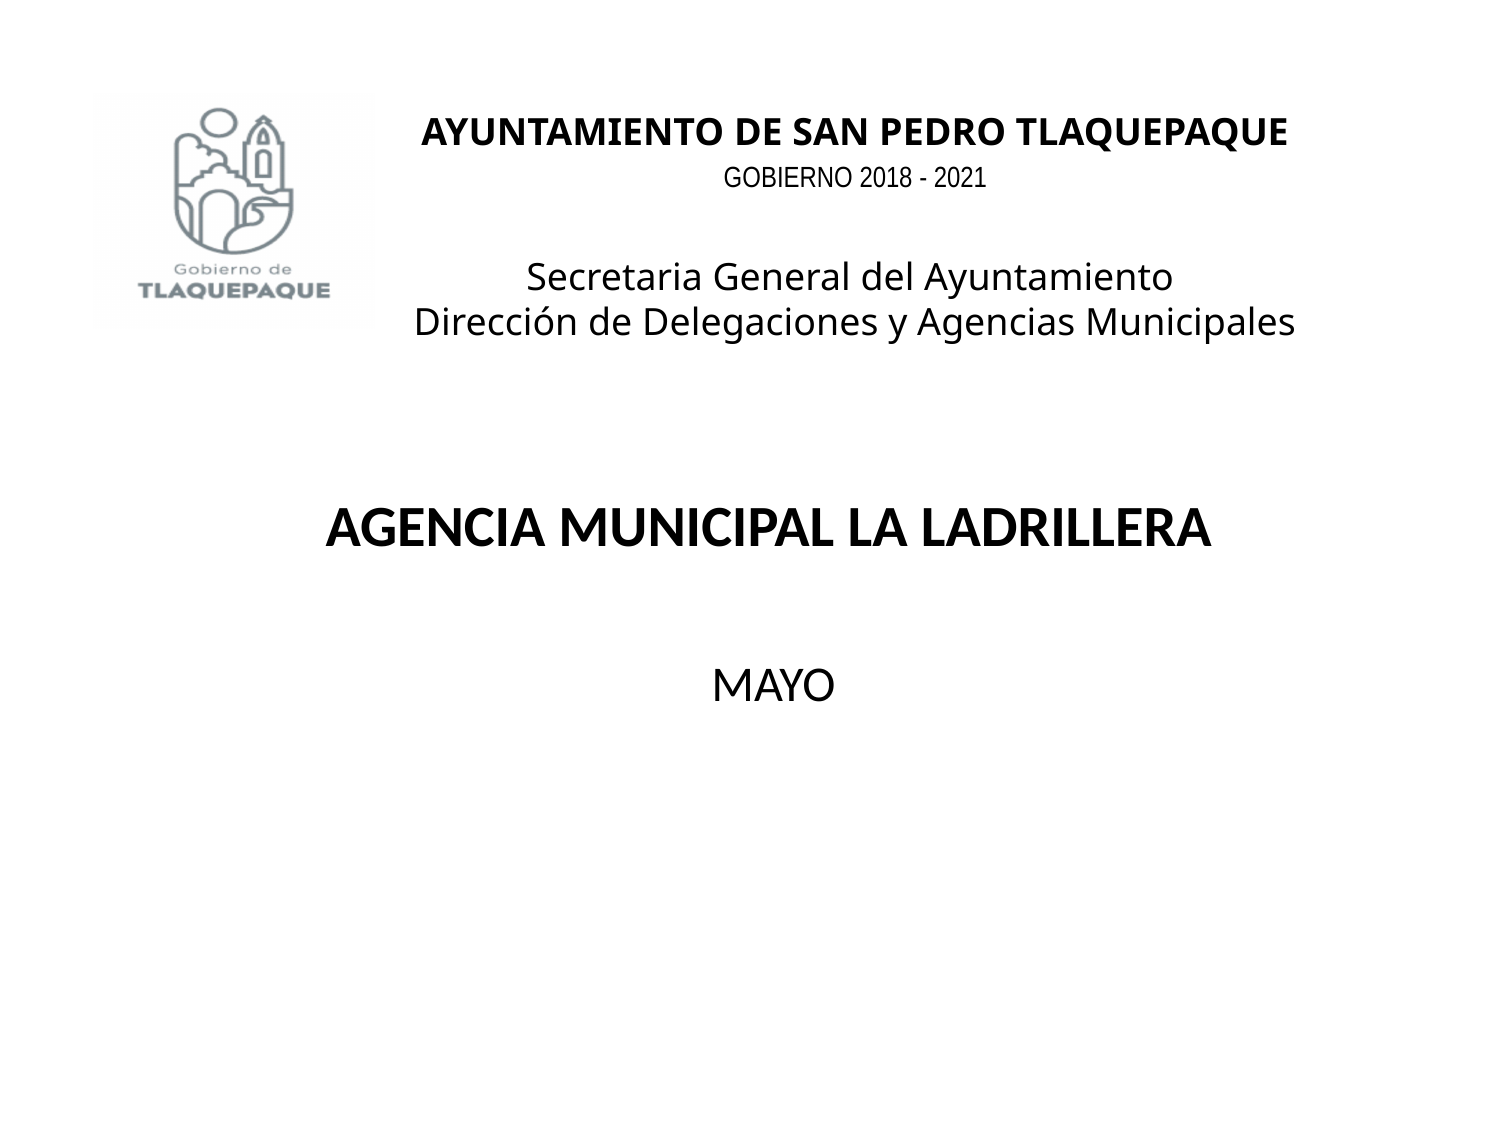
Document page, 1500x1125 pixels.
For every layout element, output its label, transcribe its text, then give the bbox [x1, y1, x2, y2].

picture [93, 93, 376, 329]
text_box AGENCIA MUNICIPAL LA LADRILLERA [257, 480, 1254, 566]
text_box AYUNTAMIENTO DE SAN PEDRO TLAQUEPAQUE GOBIERNO 2018 - 2021 [376, 93, 1360, 201]
text_box MAYO [292, 644, 1254, 720]
text_box Secretaria General del Ayuntamiento Dirección de Delegaciones y Agencias Municipales [398, 246, 1313, 441]
